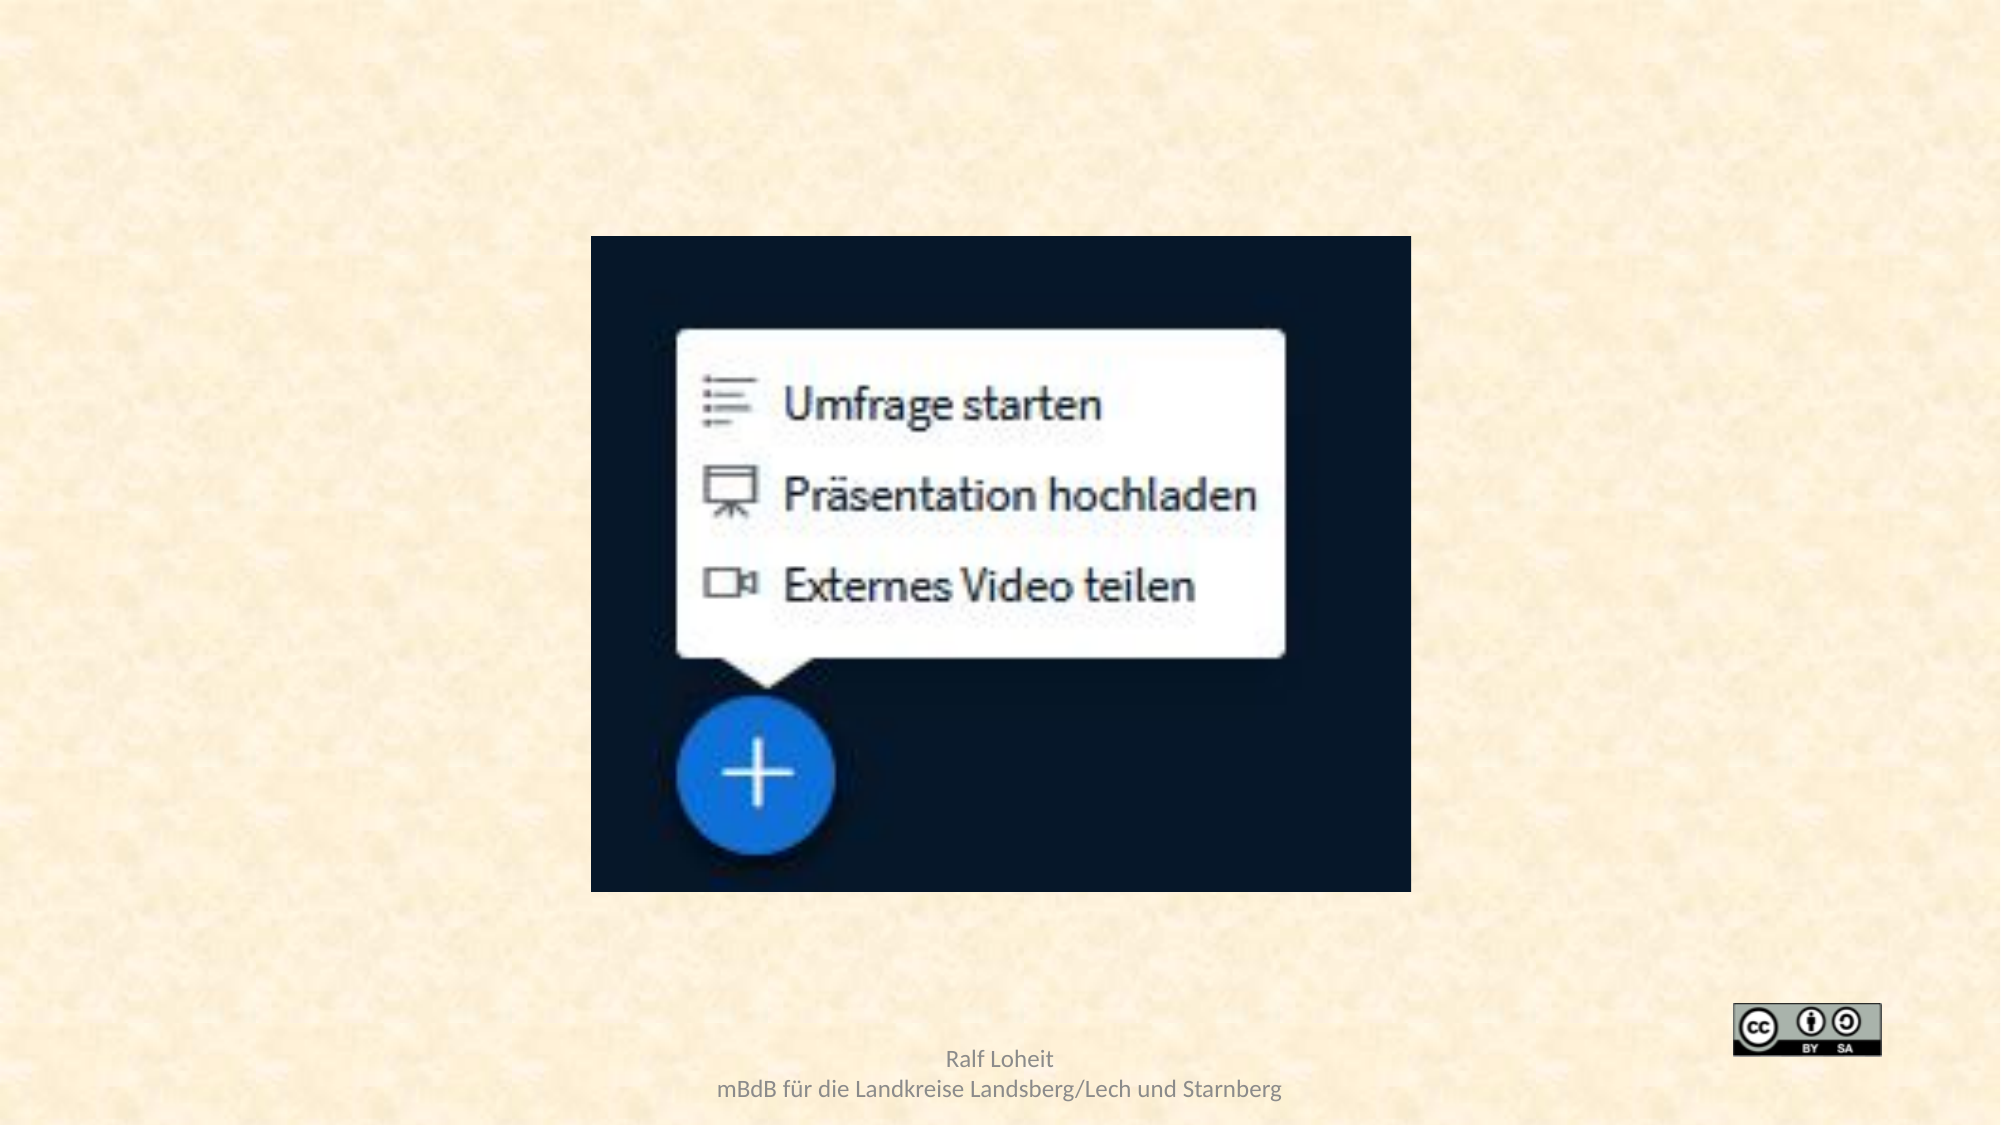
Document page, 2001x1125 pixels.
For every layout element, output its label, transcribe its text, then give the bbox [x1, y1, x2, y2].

footer Ralf Loheit mBdB für die Landkreise Landsberg/Lech und Starnberg [662, 1042, 1338, 1103]
picture [0, 0, 2001, 1125]
